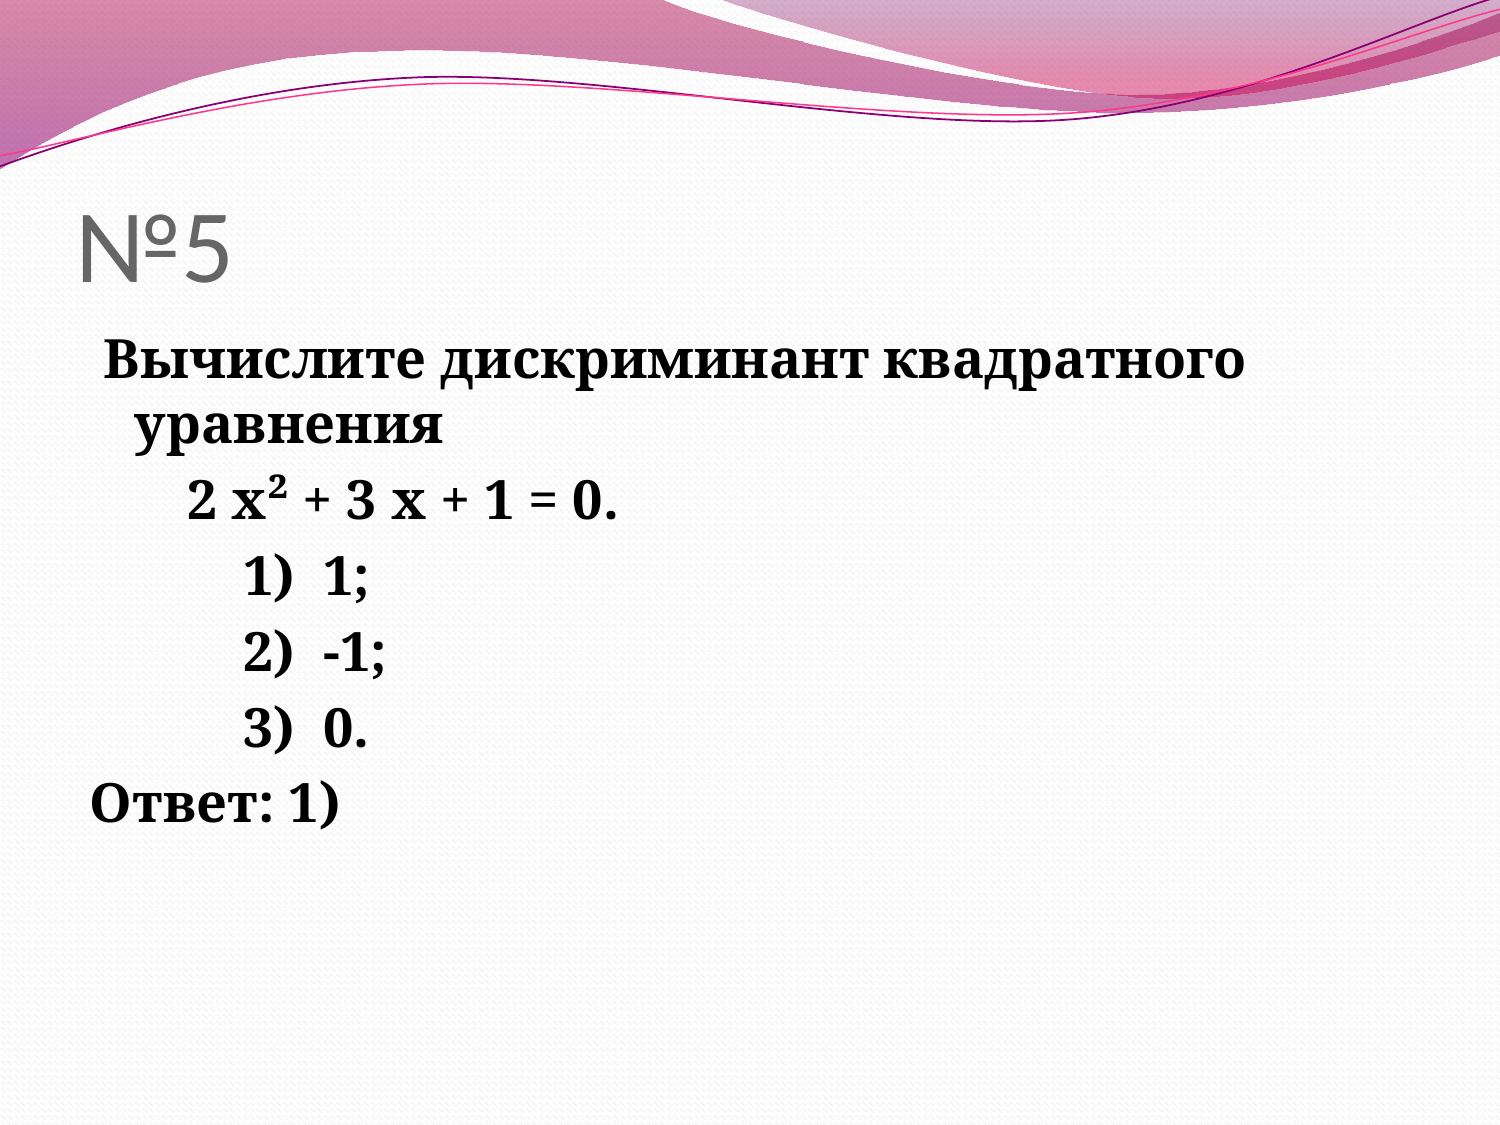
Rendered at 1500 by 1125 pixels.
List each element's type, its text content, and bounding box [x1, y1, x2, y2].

title №5 [75, 115, 1425, 303]
list Вычислите дискриминант квадратного уравнения 2 х² + 3 х + 1 = 0. 1) 1; 2) -1; 3) 0. Ответ: 1) [75, 317, 1425, 1038]
